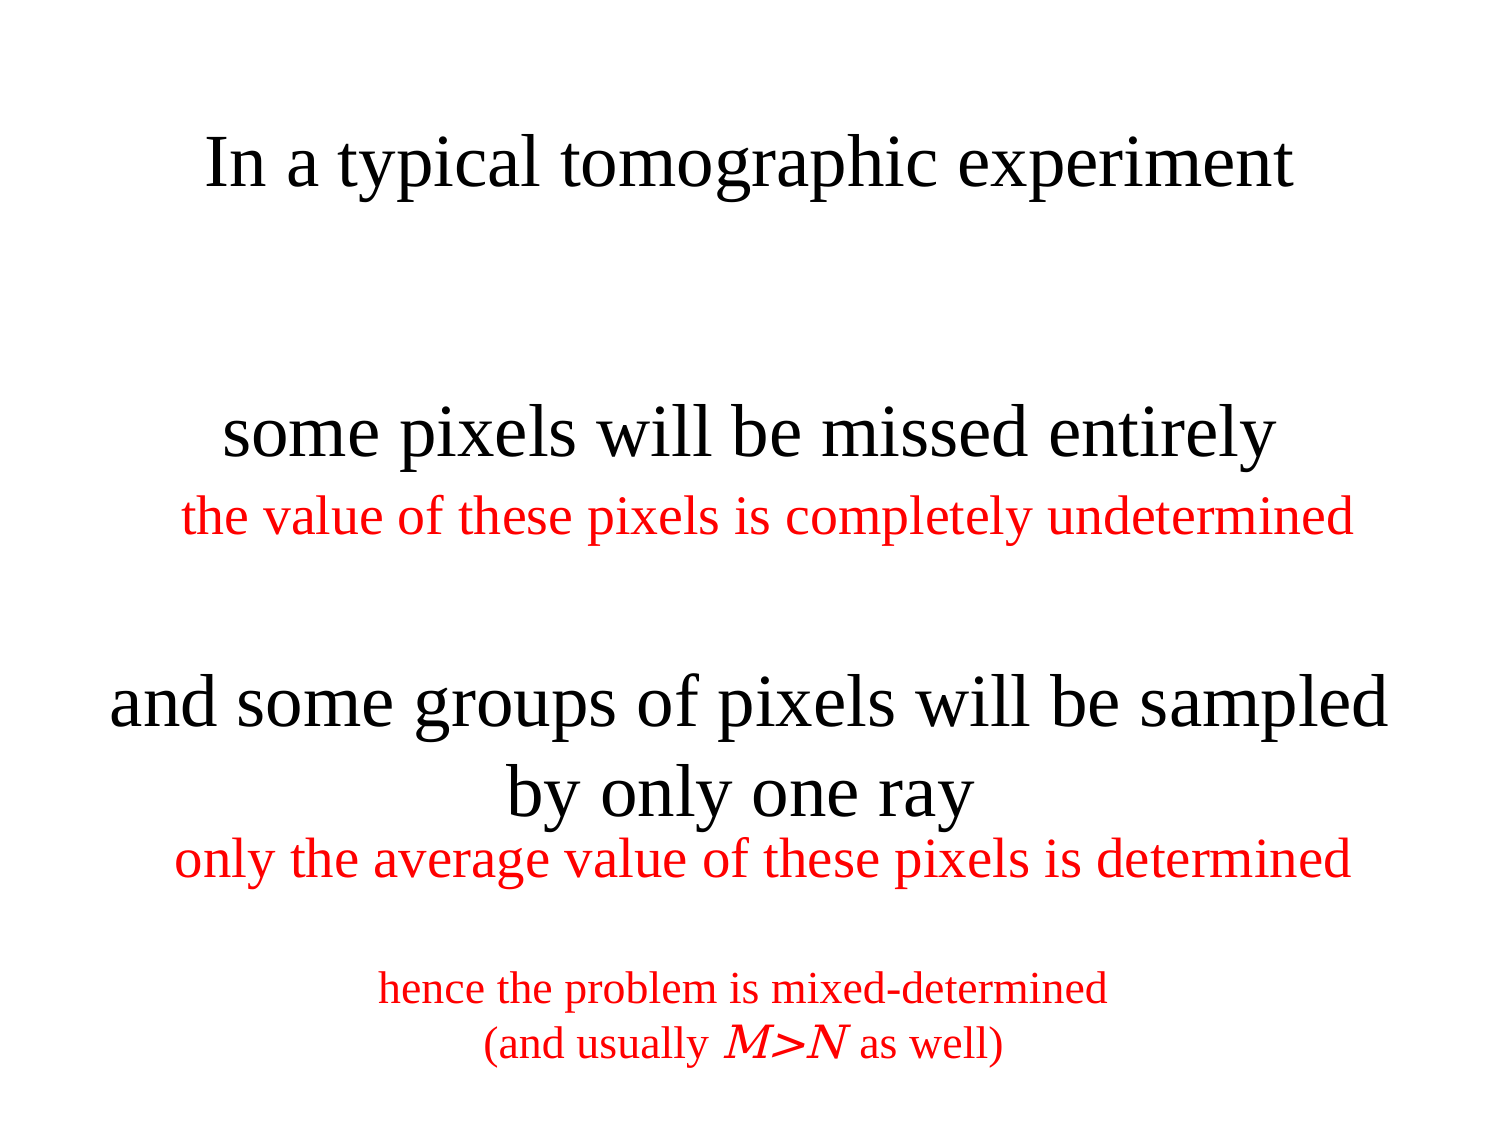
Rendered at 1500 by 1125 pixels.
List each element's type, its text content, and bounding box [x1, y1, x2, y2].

text_box only the average value of these pixels is determined [158, 791, 1371, 917]
text_box hence the problem is mixed-determined (and usually M>N as well) [112, 950, 1375, 1075]
text_box the value of these pixels is completely undetermined [162, 450, 1375, 575]
title In a typical tomographic experiment some pixels will be missed entirely and some groups of pixels will be sampled by only one ray [75, 12, 1425, 930]
